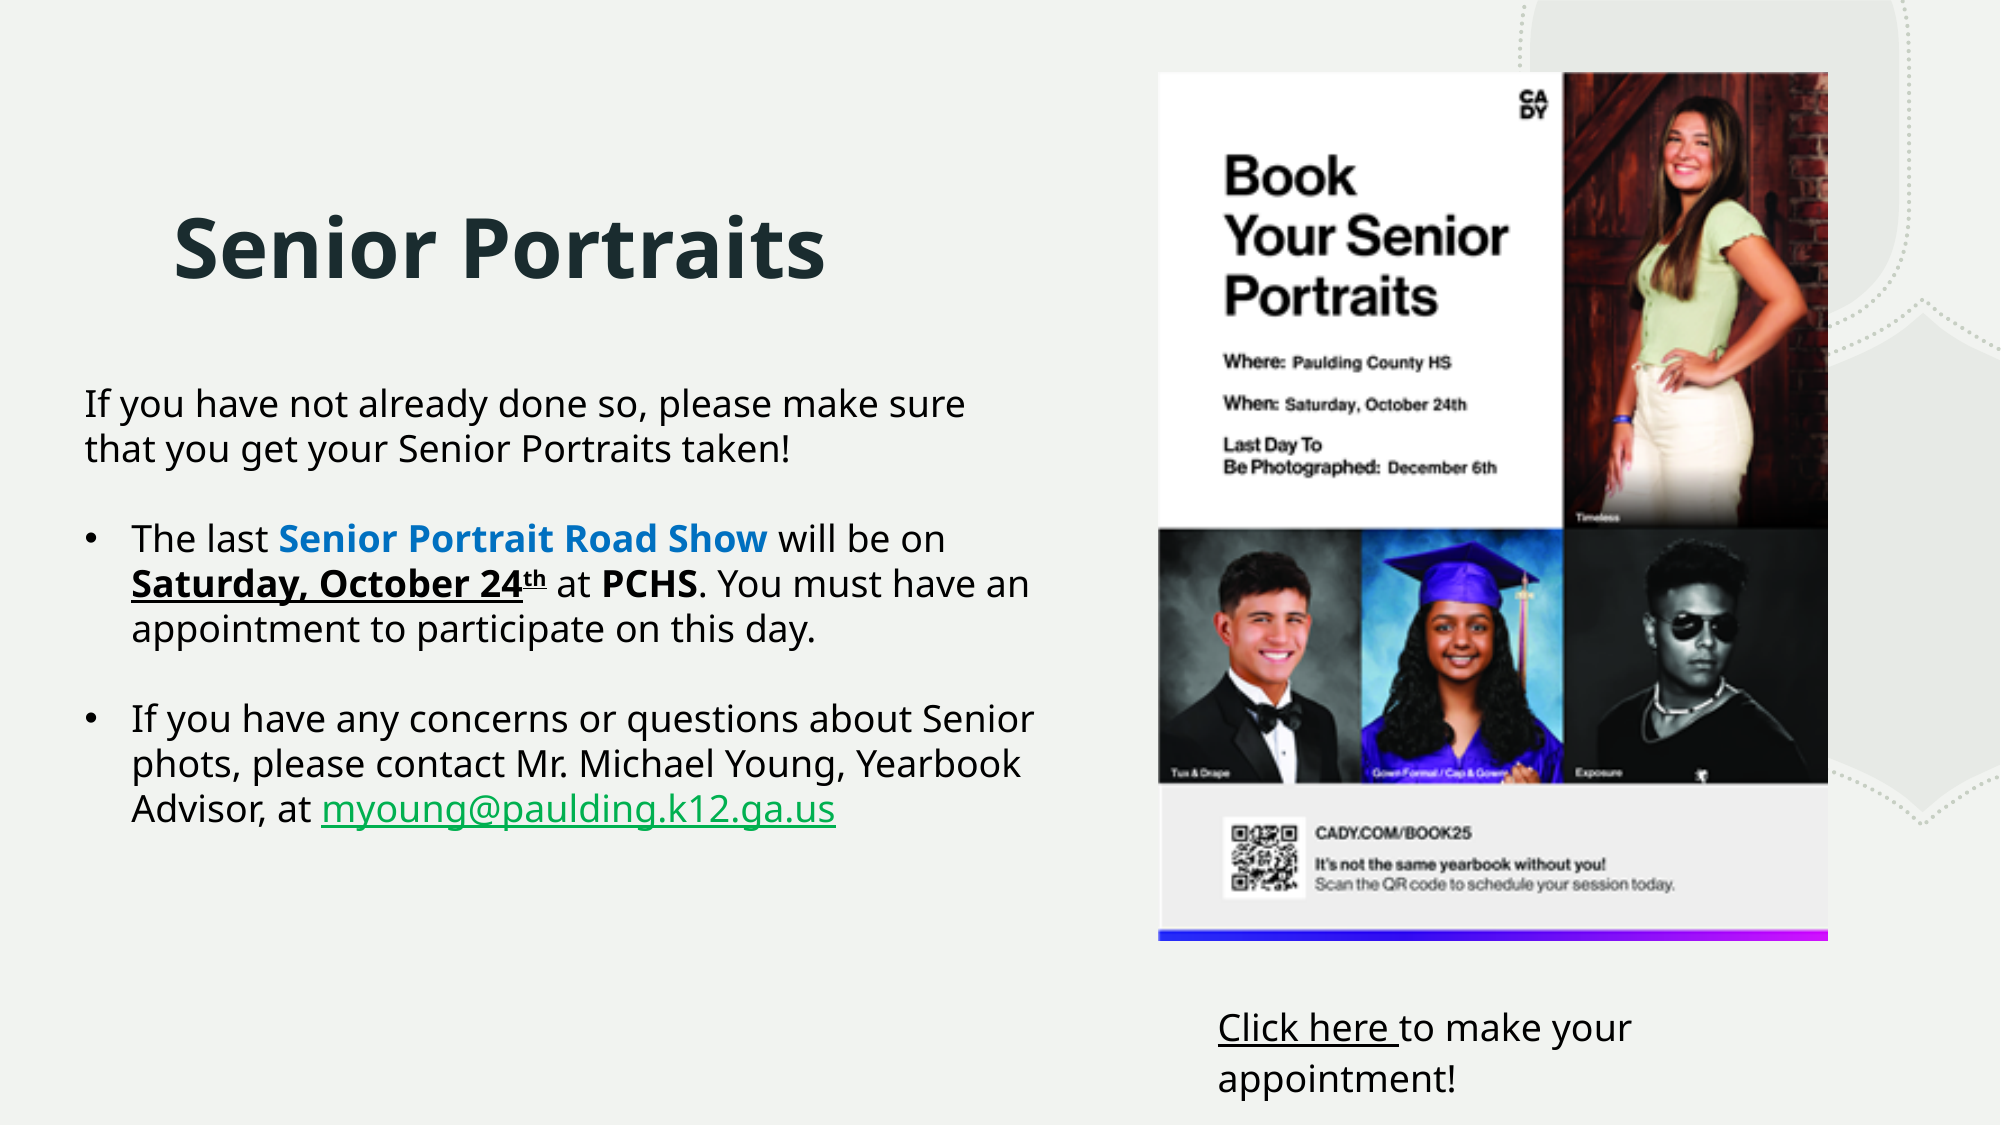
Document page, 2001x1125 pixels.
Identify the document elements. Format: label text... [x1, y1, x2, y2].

text_box Click here to make your appointment! [1203, 996, 1887, 1108]
text_box If you have not already done so, please make sure that you get your Senior Portraits taken! The last Senior Portrait Road Show will be on Saturday, October 24th at PCHS. You must have an appointment to participate on this day. If you have any concerns or questions about Senior phots, please contact Mr. Michael Young, Yearbook Advisor, at myoung@paulding.k12.ga.us [69, 372, 1053, 838]
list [1158, 72, 1828, 941]
title Senior Portraits [158, 157, 1158, 332]
